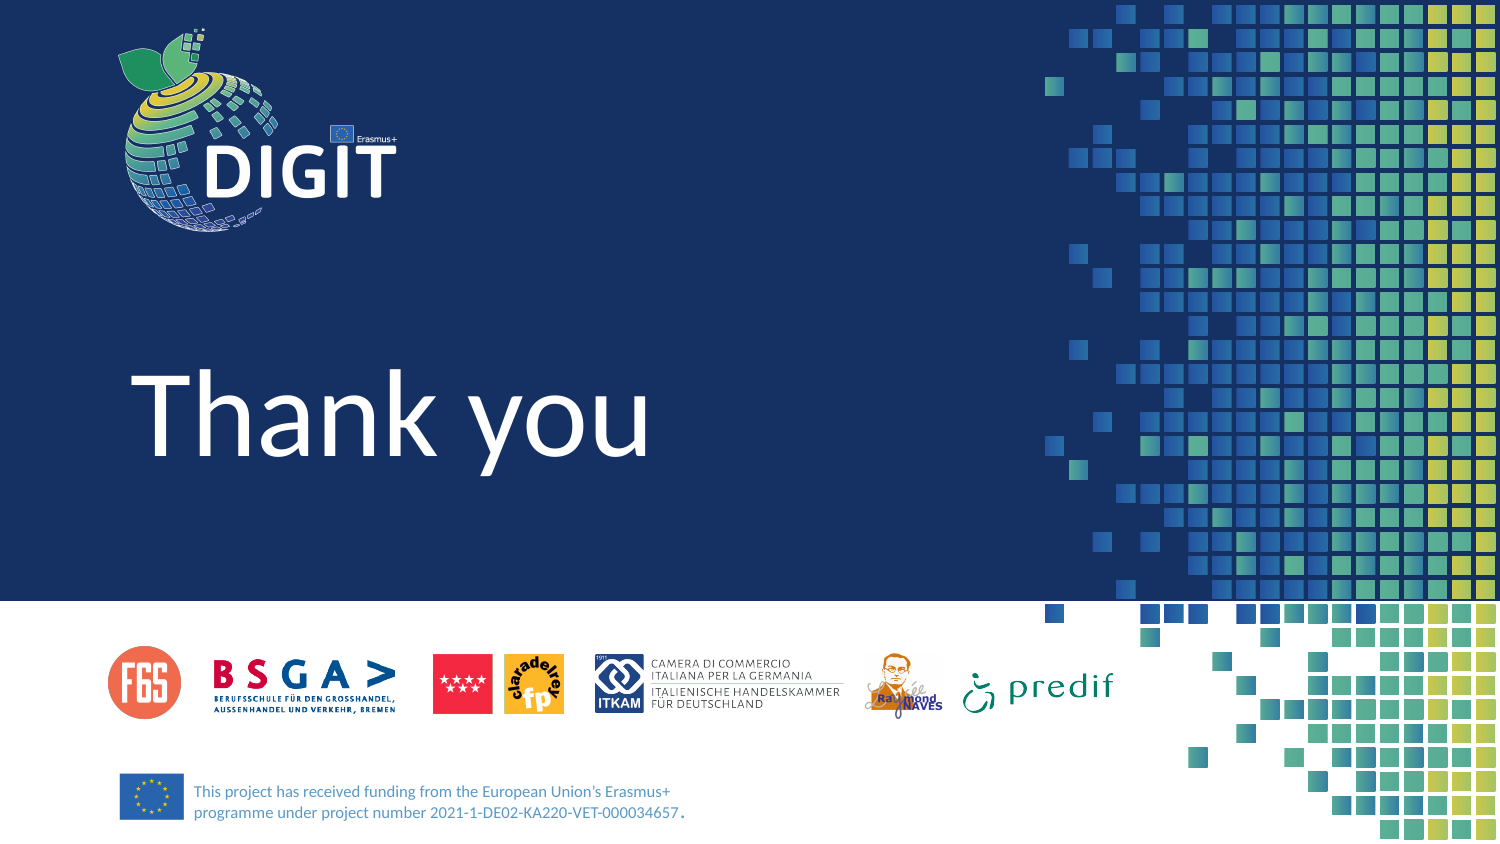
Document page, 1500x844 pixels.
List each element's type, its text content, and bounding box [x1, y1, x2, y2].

picture [113, 24, 402, 236]
picture [112, 763, 192, 827]
text_box Thank you [108, 316, 1046, 529]
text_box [108, 646, 1121, 722]
